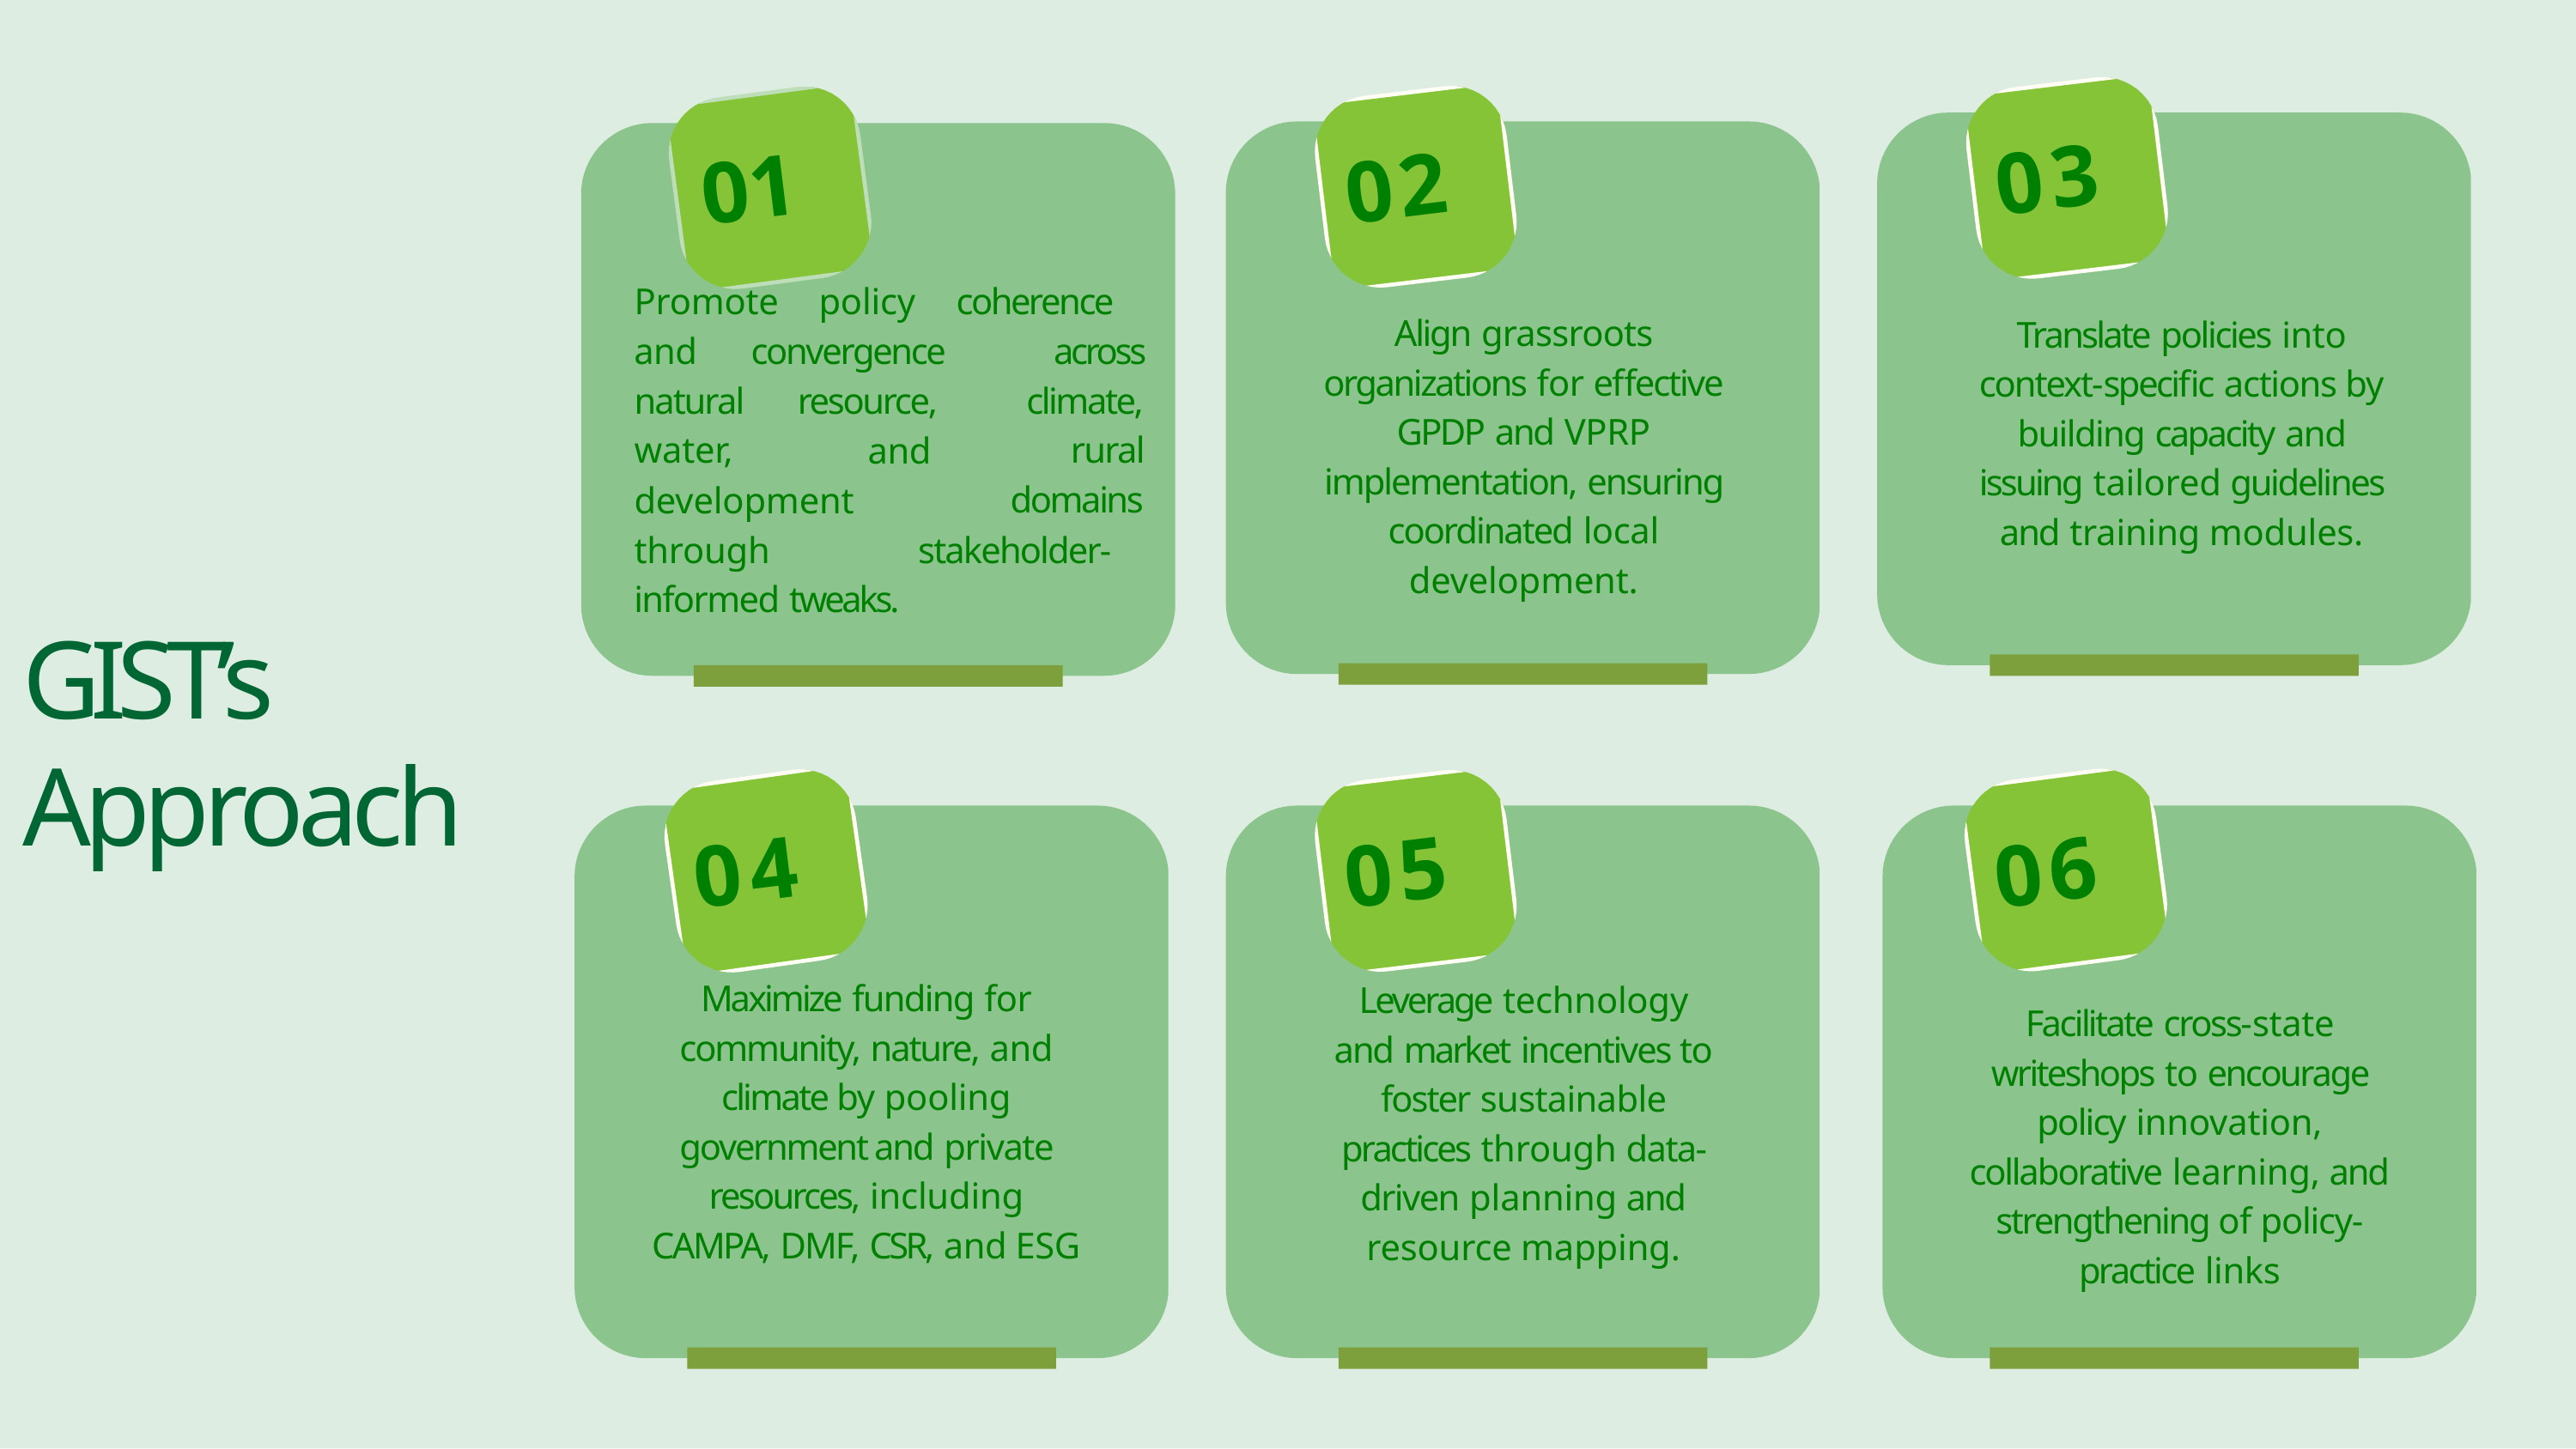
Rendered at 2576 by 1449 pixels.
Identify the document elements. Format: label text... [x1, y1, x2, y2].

text_box GIST’s Approach [21, 610, 538, 868]
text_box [1876, 76, 2471, 676]
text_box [1225, 769, 1820, 1369]
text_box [1225, 85, 1820, 685]
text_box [574, 769, 1169, 1369]
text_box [580, 86, 1176, 688]
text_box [1882, 768, 2477, 1369]
